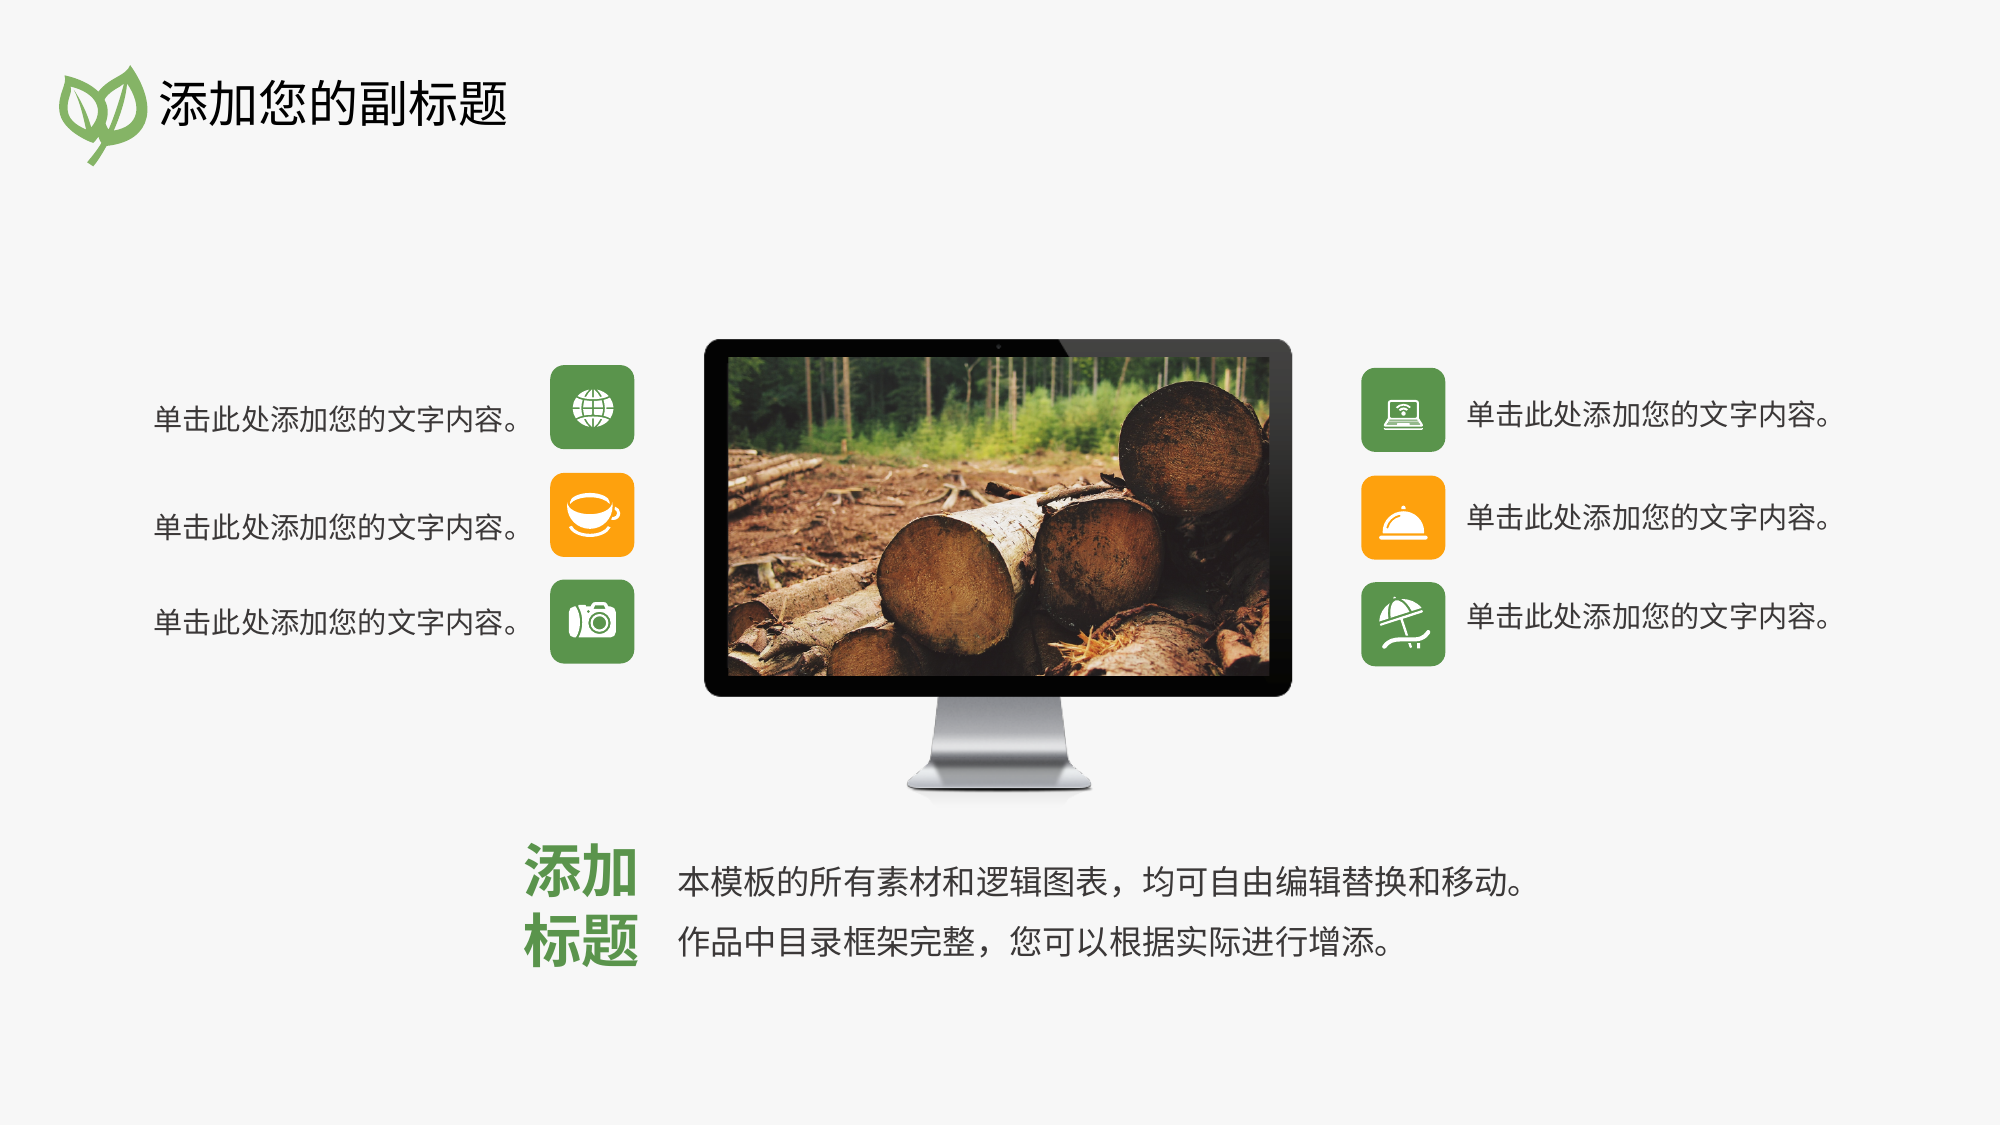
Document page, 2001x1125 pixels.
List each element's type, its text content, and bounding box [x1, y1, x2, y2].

text_box [569, 492, 594, 504]
text_box 单击此处添加您的文字内容。 [1451, 389, 1862, 439]
text_box [1406, 511, 1425, 534]
text_box [549, 471, 594, 558]
text_box 单击此处添加您的文字内容。 [1451, 591, 1862, 642]
text_box 单击此处添加您的文字内容。 [1451, 491, 1862, 542]
text_box [1406, 399, 1423, 430]
text_box 单击此处添加您的文字内容。 [138, 393, 549, 444]
text_box [567, 502, 594, 529]
text_box [1406, 581, 1447, 668]
text_box 添加标题 [508, 826, 683, 982]
text_box [549, 364, 594, 451]
text_box [1406, 599, 1424, 618]
picture [594, 320, 1406, 817]
text_box [1406, 474, 1447, 561]
text_box 单击此处添加您的文字内容。 [138, 597, 549, 648]
text_box 本模板的所有素材和逻辑图表，均可自由编辑替换和移动。作品中目录框架完整，您可以根据实际进行增添。 [683, 834, 1572, 969]
text_box [1406, 535, 1428, 540]
text_box [572, 389, 594, 428]
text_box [57, 65, 583, 167]
text_box [568, 525, 594, 537]
text_box [1406, 630, 1431, 642]
text_box [568, 602, 594, 638]
text_box [1406, 366, 1447, 453]
text_box [549, 578, 594, 665]
text_box 单击此处添加您的文字内容。 [138, 501, 549, 552]
